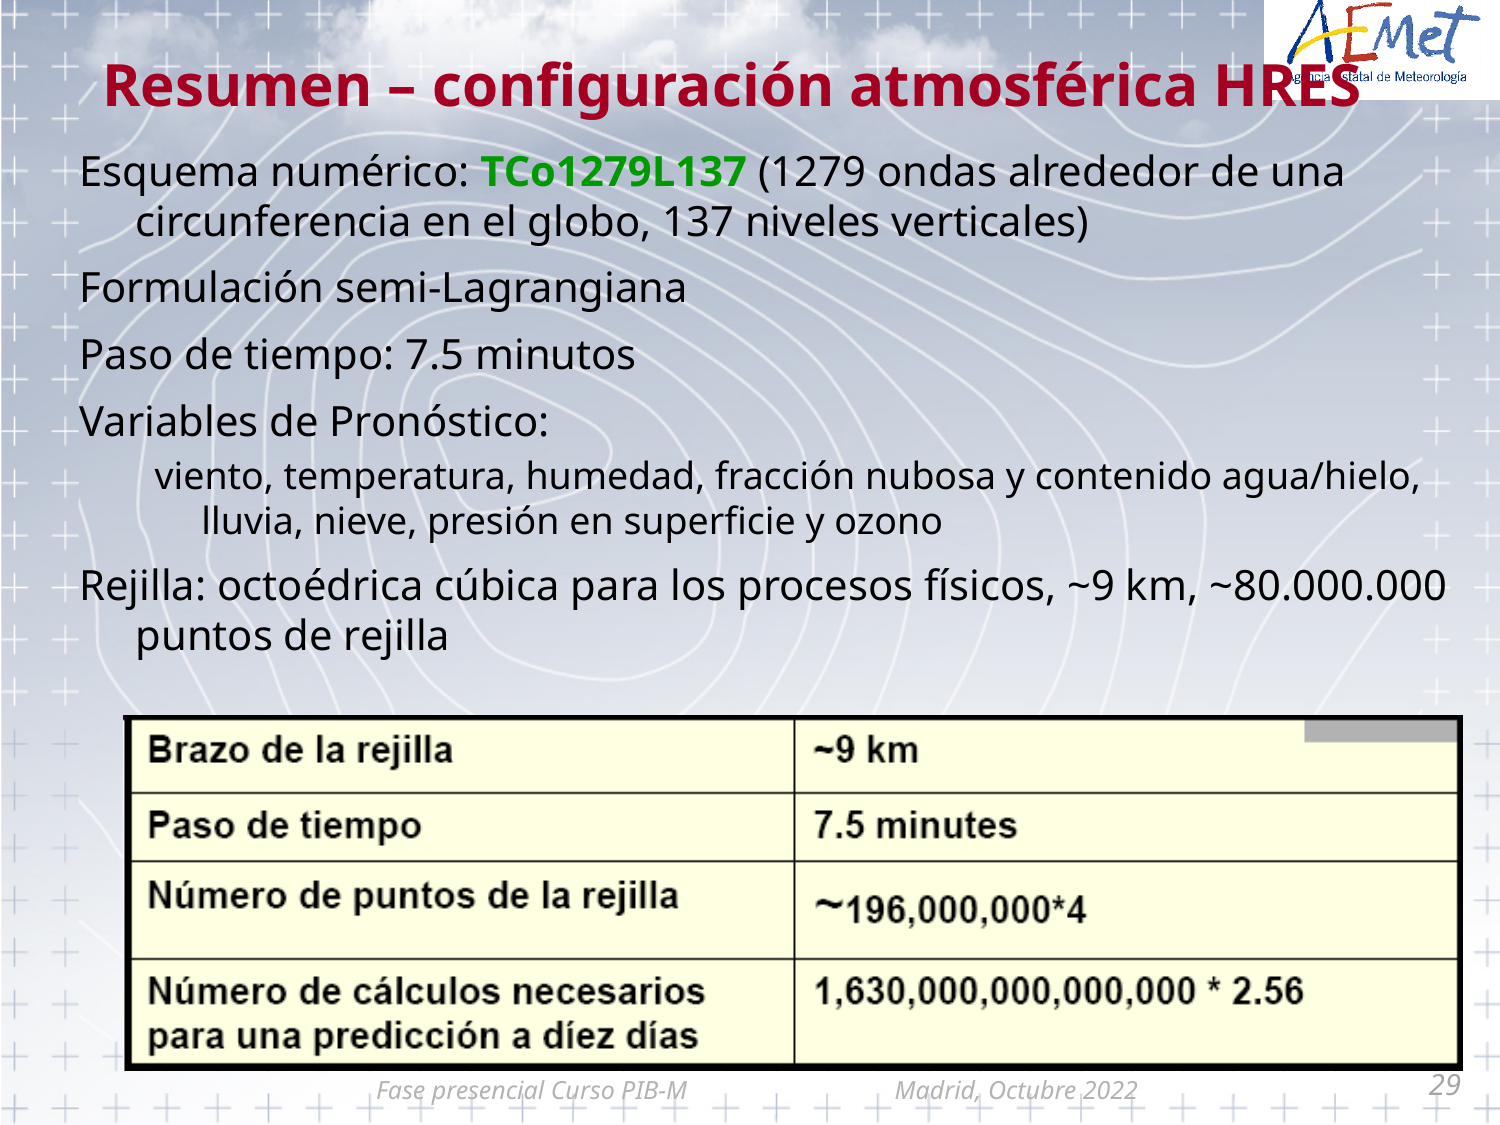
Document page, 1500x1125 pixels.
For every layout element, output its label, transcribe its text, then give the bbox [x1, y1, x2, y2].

picture [1, 0, 1500, 1125]
title Resumen – configuración atmosférica HRES [64, 19, 1415, 137]
list Esquema numérico: TCo1279L137 (1279 ondas alrededor de una circunferencia en el globo, 137 niveles verticales) Formulación semi-Lagrangiana Paso de tiempo: 7.5 minutos Variables de Pronóstico: viento, temperatura, humedad, fracción nubosa y contenido agua/hielo, lluvia, nieve, presión en superficie y ozono Rejilla: octoédrica cúbica para los procesos físicos, ~9 km, ~80.000.000 puntos de rejilla [64, 137, 1500, 799]
